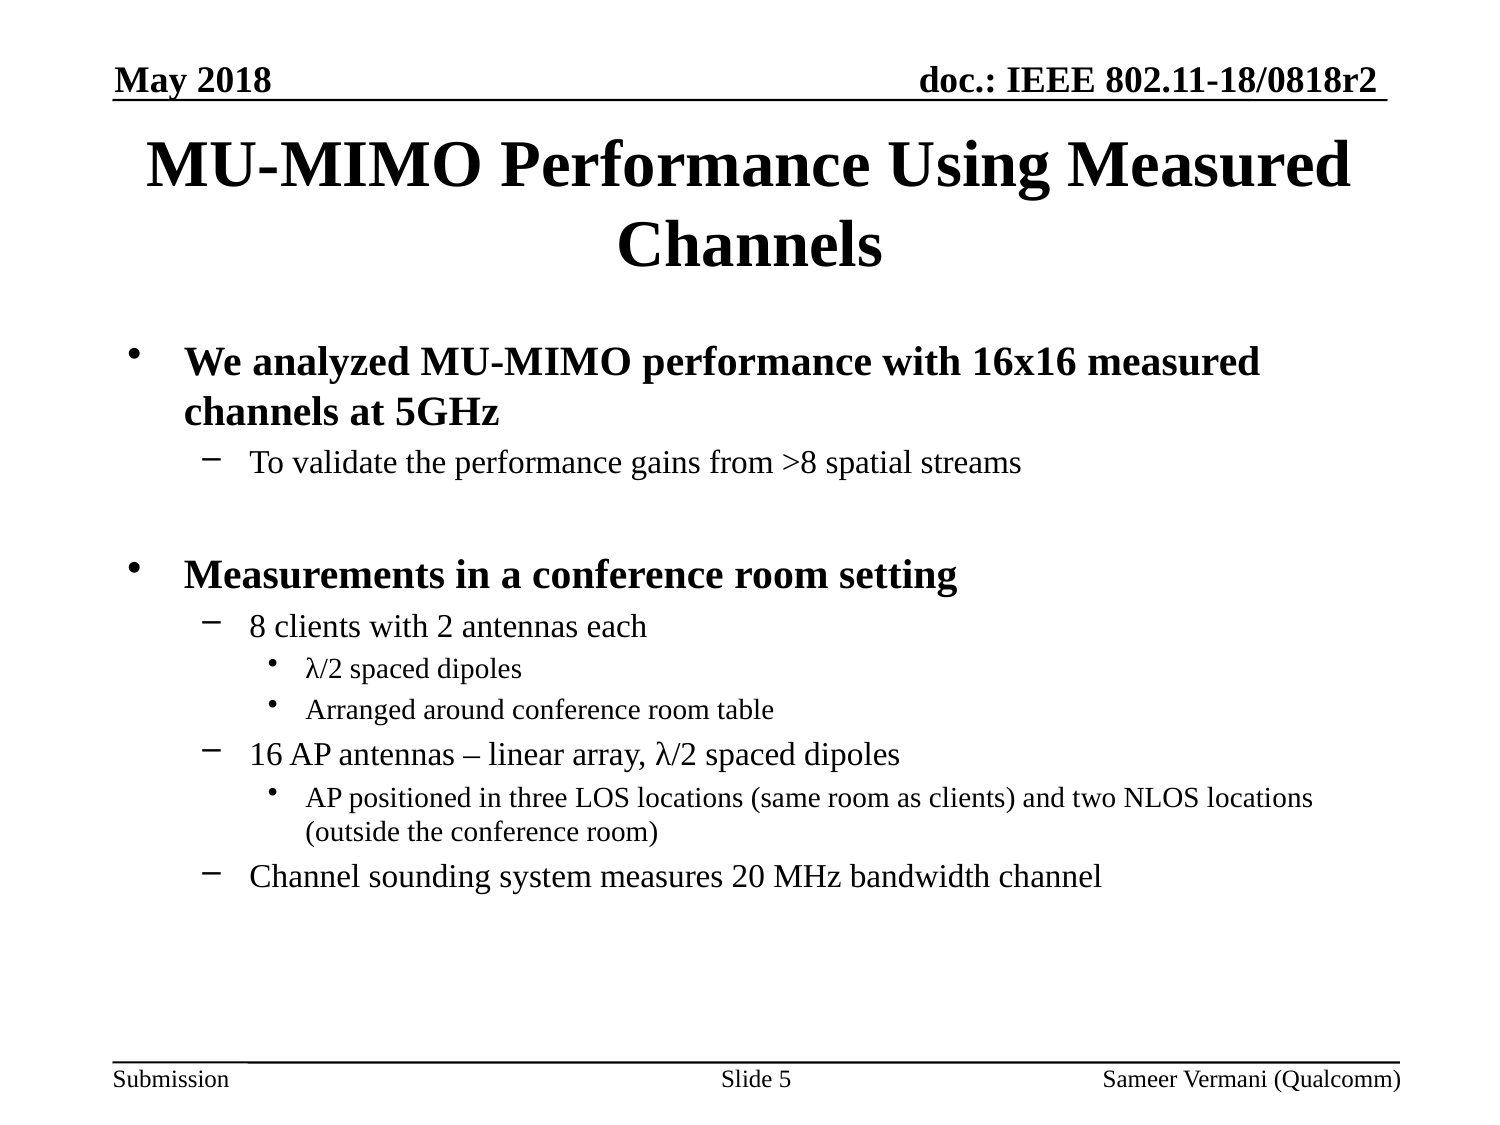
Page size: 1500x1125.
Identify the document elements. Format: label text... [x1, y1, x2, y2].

slide_number Slide 5 [712, 1061, 800, 1093]
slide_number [114, 54, 309, 101]
title MU-MIMO Performance Using Measured Channels [112, 112, 1388, 288]
footer Sameer Vermani (Qualcomm) [1062, 1061, 1402, 1093]
list We analyzed MU-MIMO performance with 16x16 measured channels at 5GHz To validate the performance gains from >8 spatial streams Measurements in a conference room setting 8 clients with 2 antennas each λ/2 spaced dipoles Arranged around conference room table 16 AP antennas – linear array, λ/2 spaced dipoles AP positioned in three LOS locations (same room as clients) and two NLOS locations (outside the conference room) Channel sounding system measures 20 MHz bandwidth channel [112, 326, 1388, 1002]
